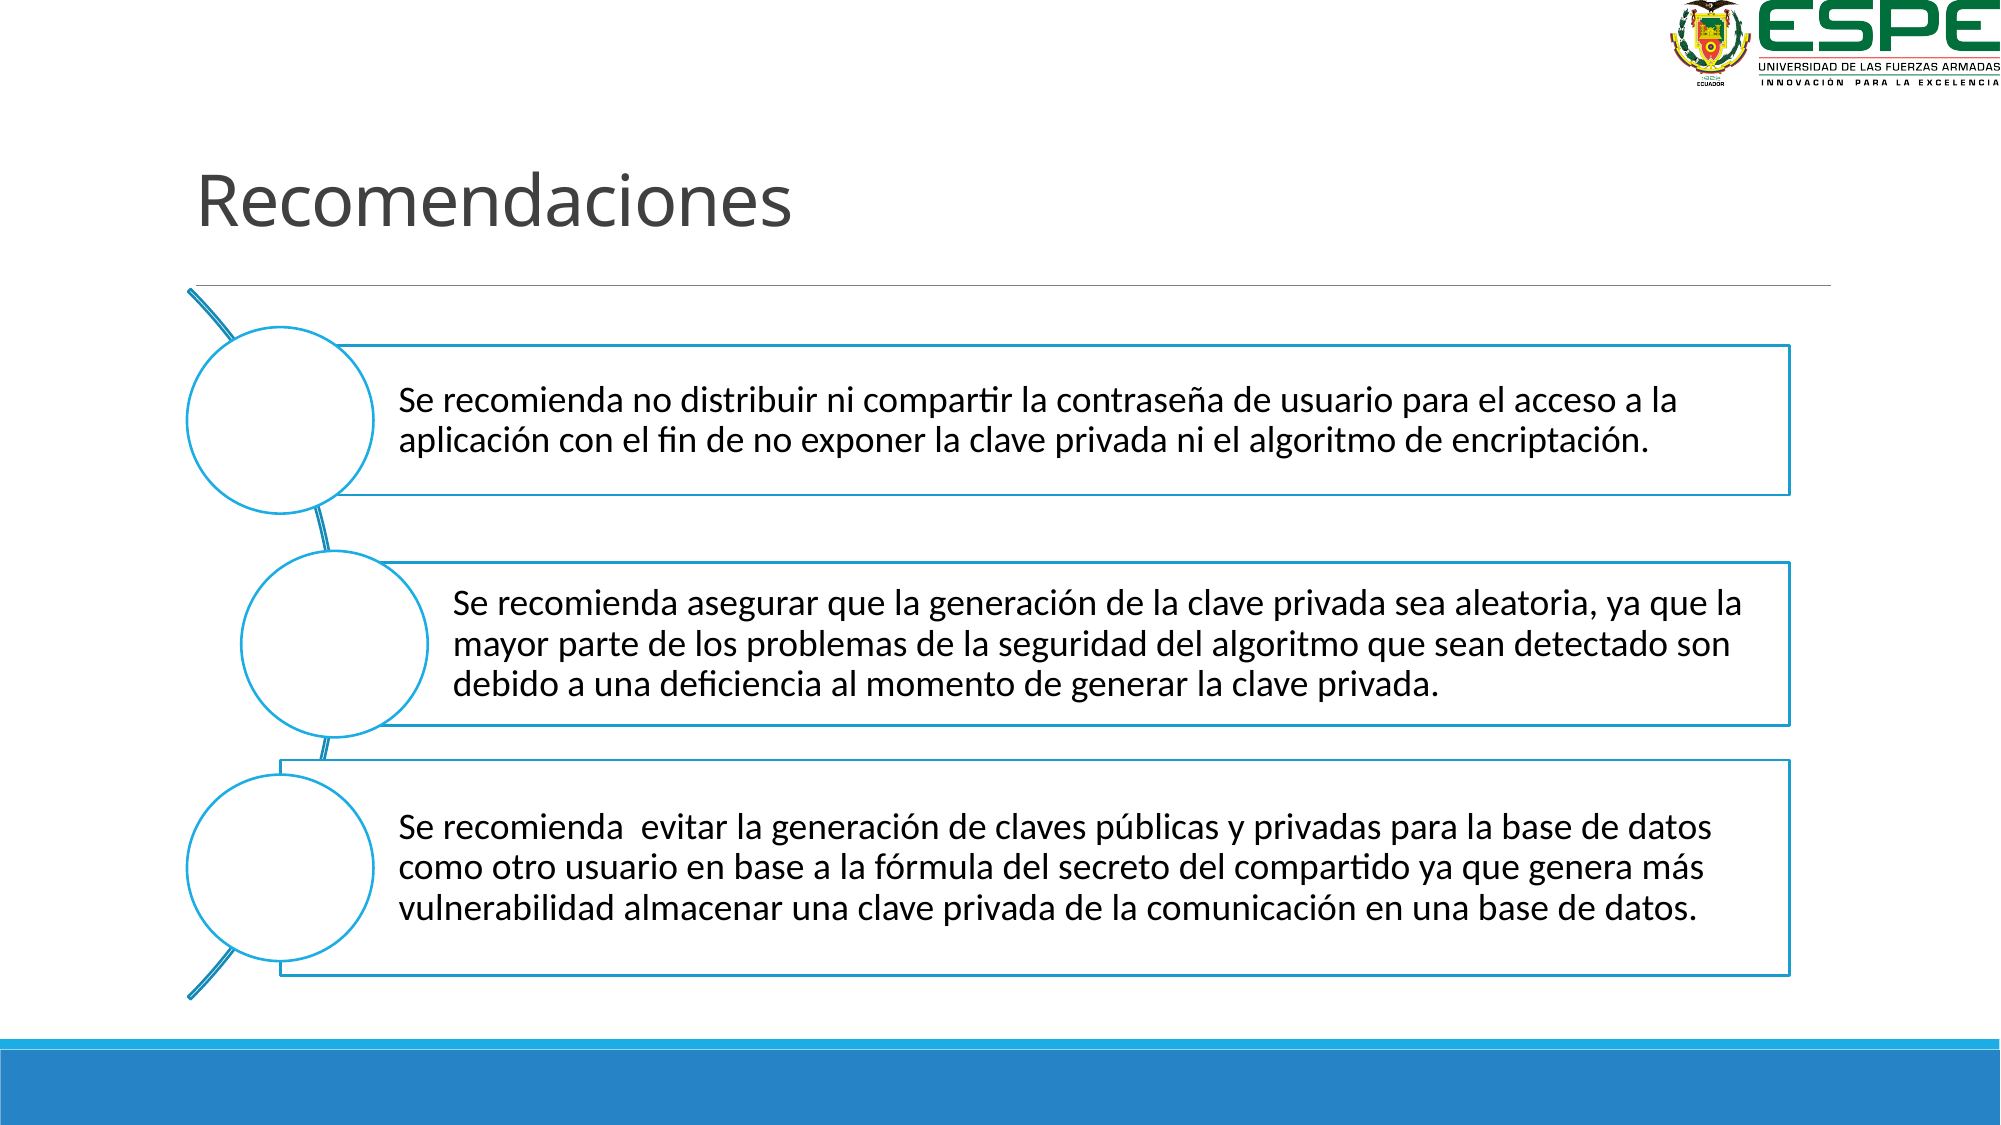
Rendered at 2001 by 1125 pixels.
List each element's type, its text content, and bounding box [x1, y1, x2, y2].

picture [1669, 0, 2000, 86]
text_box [176, 270, 1801, 1018]
text_box Recomendaciones [180, 160, 808, 268]
